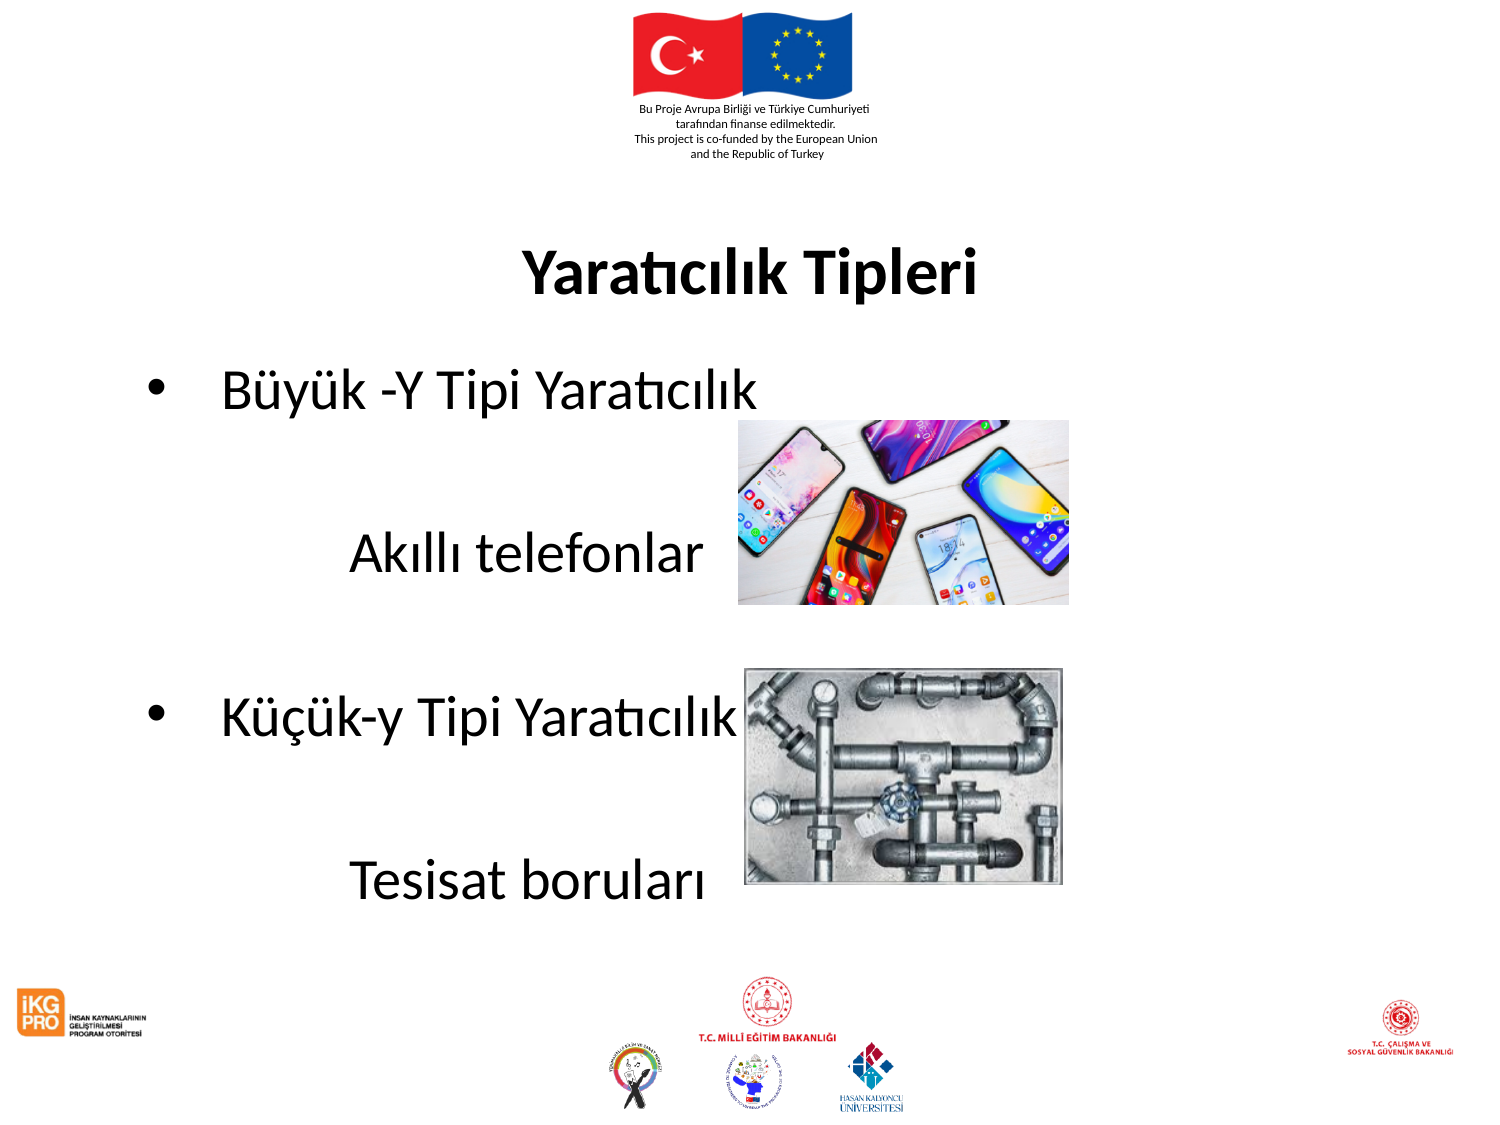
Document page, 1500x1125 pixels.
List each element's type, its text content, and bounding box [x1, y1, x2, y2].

list Büyük -Y Tipi Yaratıcılık Akıllı telefonlar Küçük-y Tipi Yaratıcılık Tesisat boruları [75, 262, 1425, 1005]
picture [737, 420, 1070, 606]
picture [609, 1042, 662, 1109]
picture [1347, 999, 1454, 1055]
picture [743, 668, 1064, 885]
picture [691, 1005, 903, 1112]
picture [632, 11, 853, 101]
title Yaratıcılık Tipleri [76, 174, 1427, 362]
picture [0, 964, 188, 1065]
